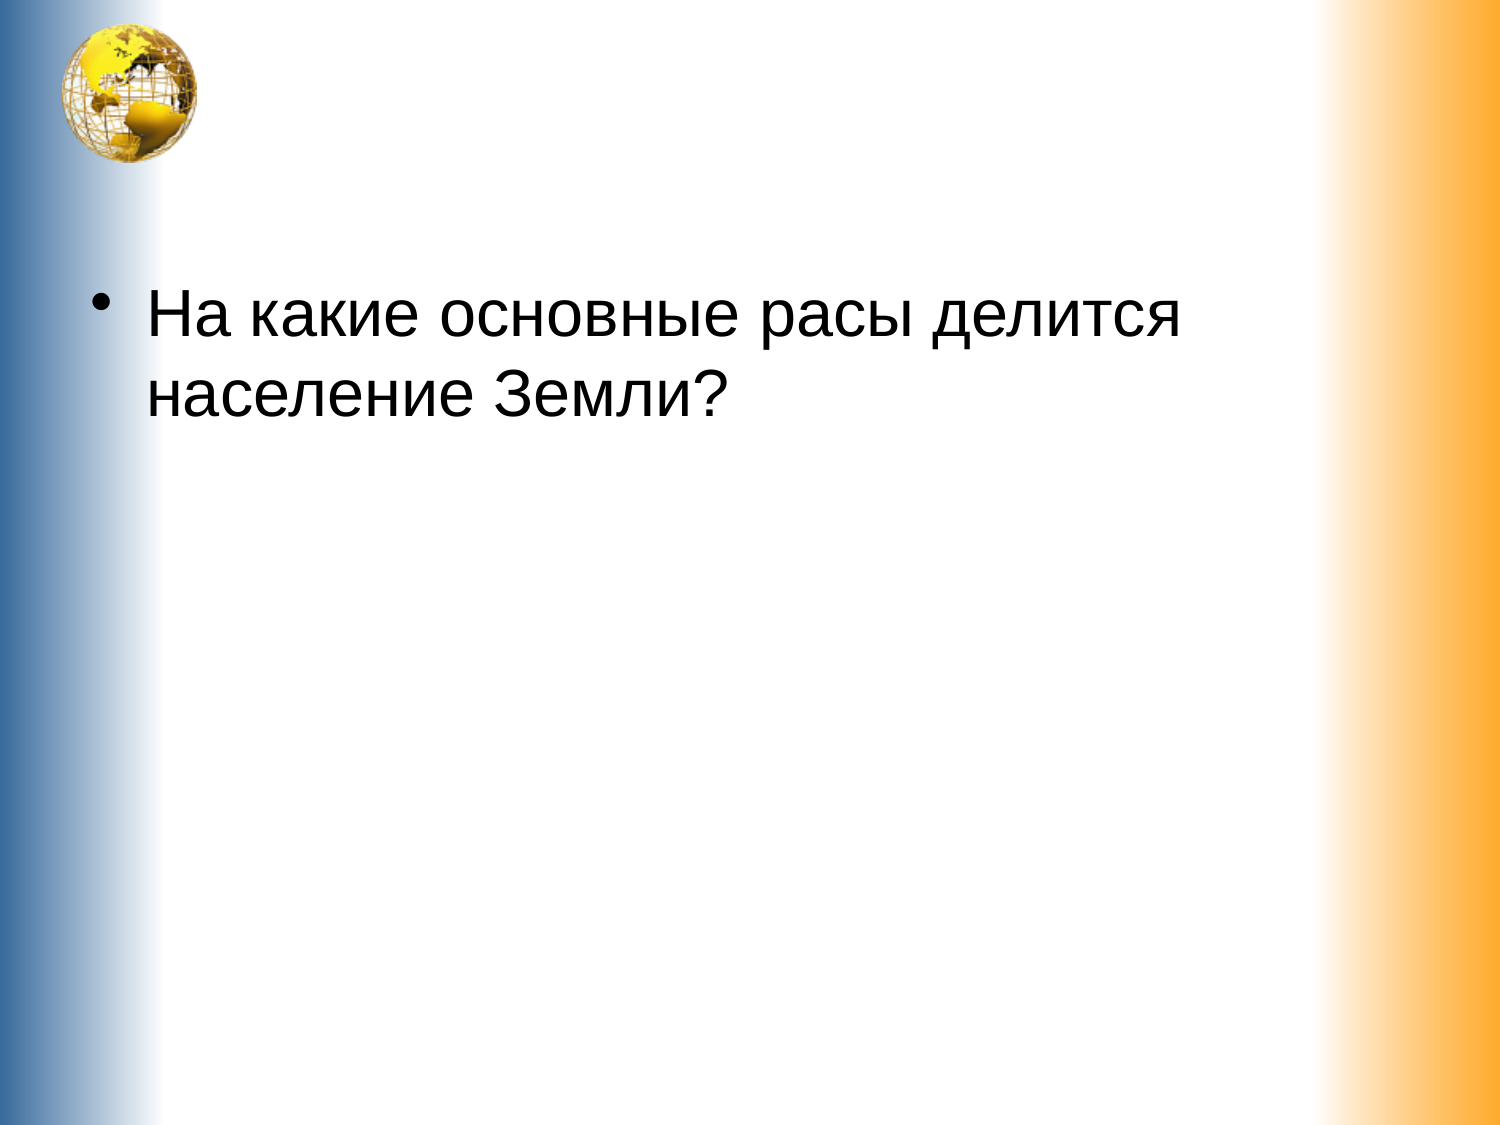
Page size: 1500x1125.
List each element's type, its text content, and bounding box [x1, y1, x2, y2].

picture [62, 24, 197, 163]
list На какие основные расы делится население Земли? [75, 262, 1425, 1005]
